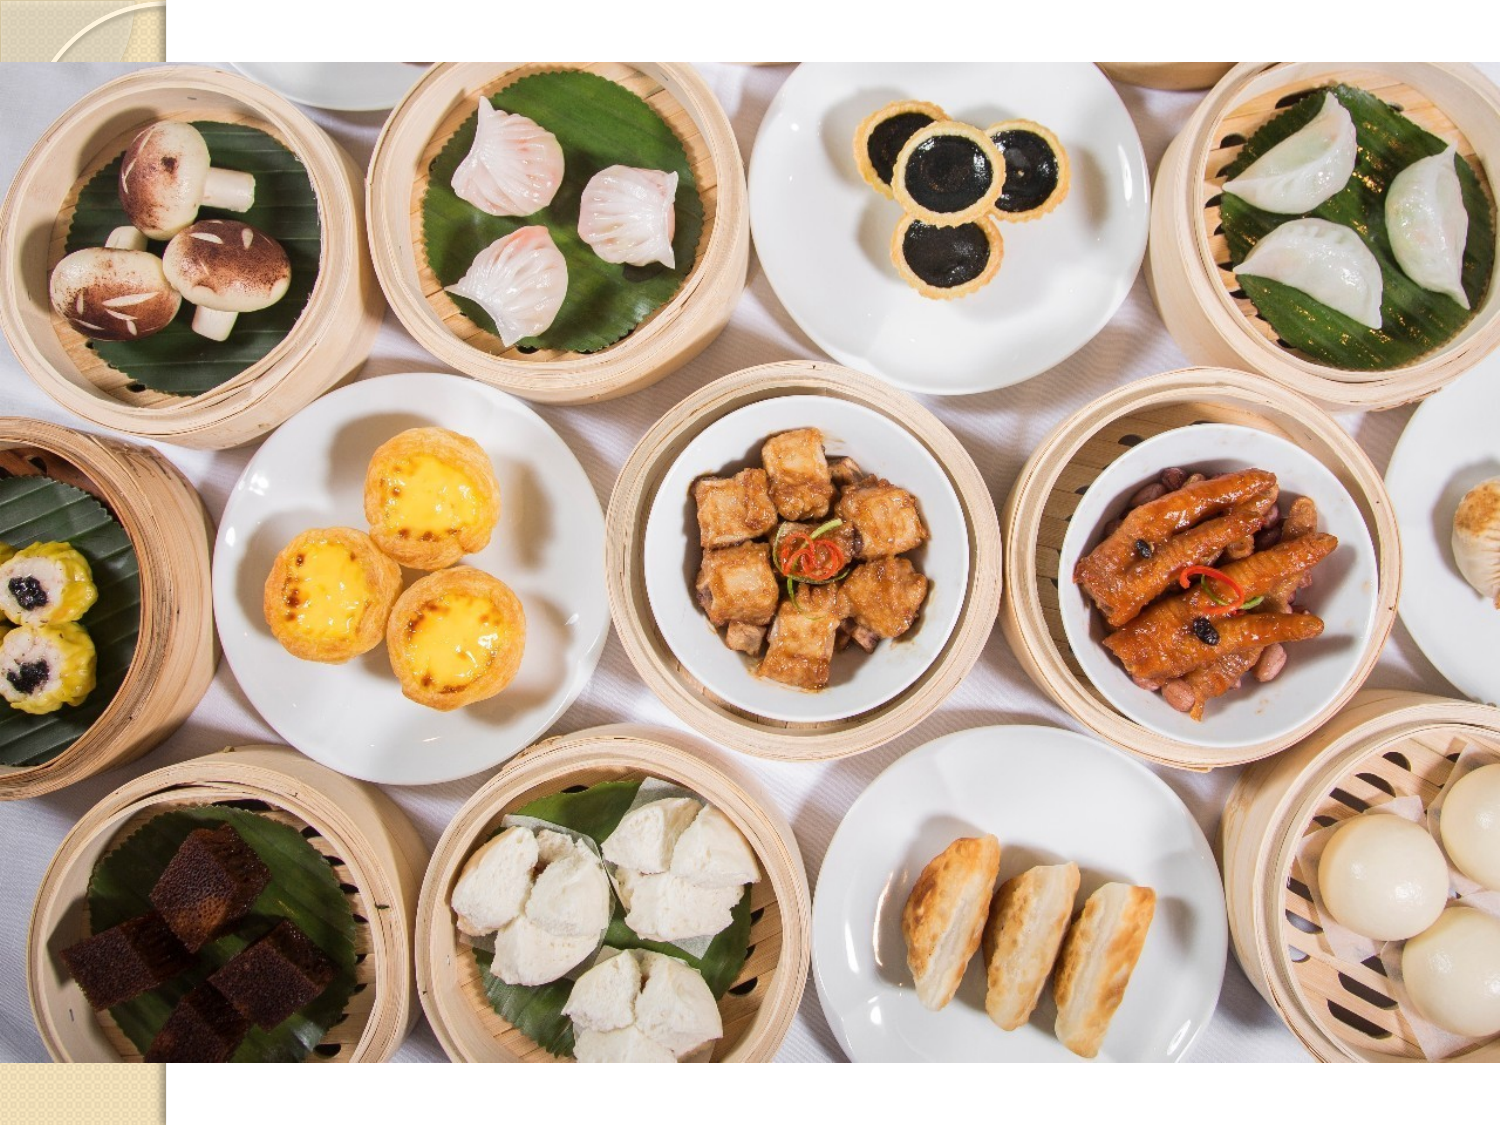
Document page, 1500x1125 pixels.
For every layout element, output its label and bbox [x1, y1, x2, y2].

picture [0, 62, 1500, 1063]
